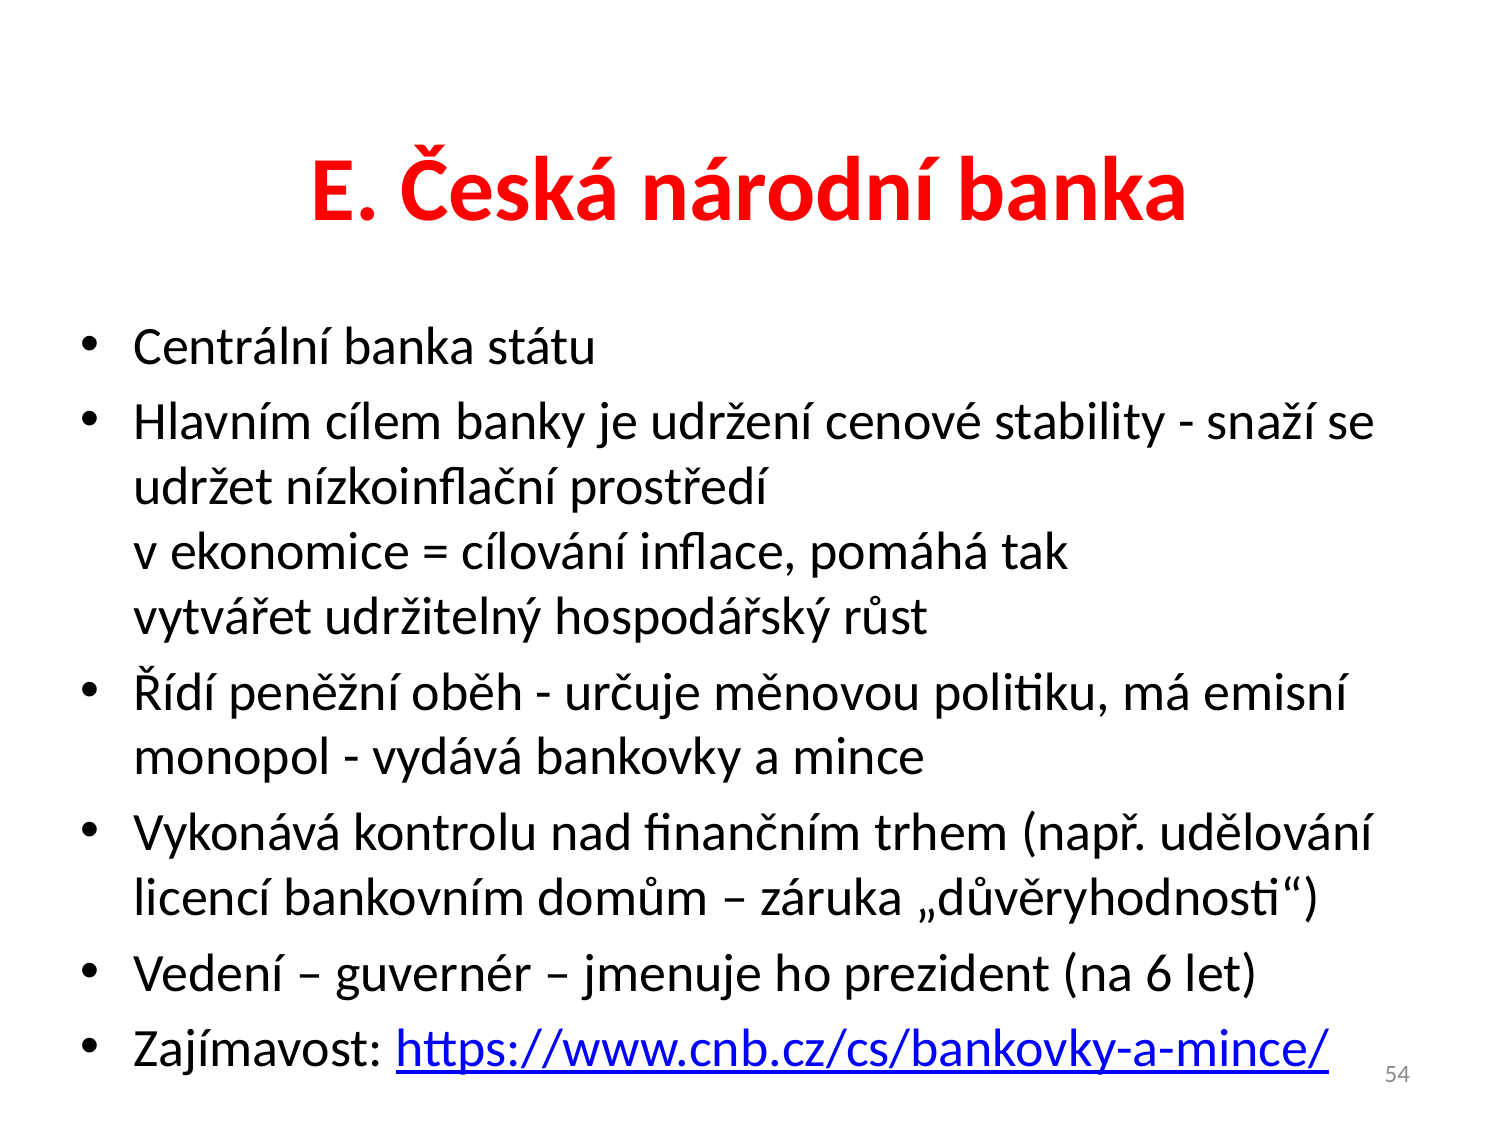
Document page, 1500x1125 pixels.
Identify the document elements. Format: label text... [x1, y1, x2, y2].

title E. Česká národní banka [75, 90, 1425, 278]
list Centrální banka státu Hlavním cílem banky je udržení cenové stability - snaží se udržet nízkoinflační prostředí v ekonomice = cílování inflace, pomáhá tak vytvářet udržitelný hospodářský růst Řídí peněžní oběh - určuje měnovou politiku, má emisní monopol - vydává bankovky a mince Vykonává kontrolu nad finančním trhem (např. udělování licencí bankovním domům – záruka „důvěryhodnosti“) Vedení – guvernér – jmenuje ho prezident (na 6 let) Zajímavost: https://www.cnb.cz/cs/bankovky-a-mince/ [64, 302, 1425, 1103]
slide_number 54 [1074, 1042, 1425, 1103]
